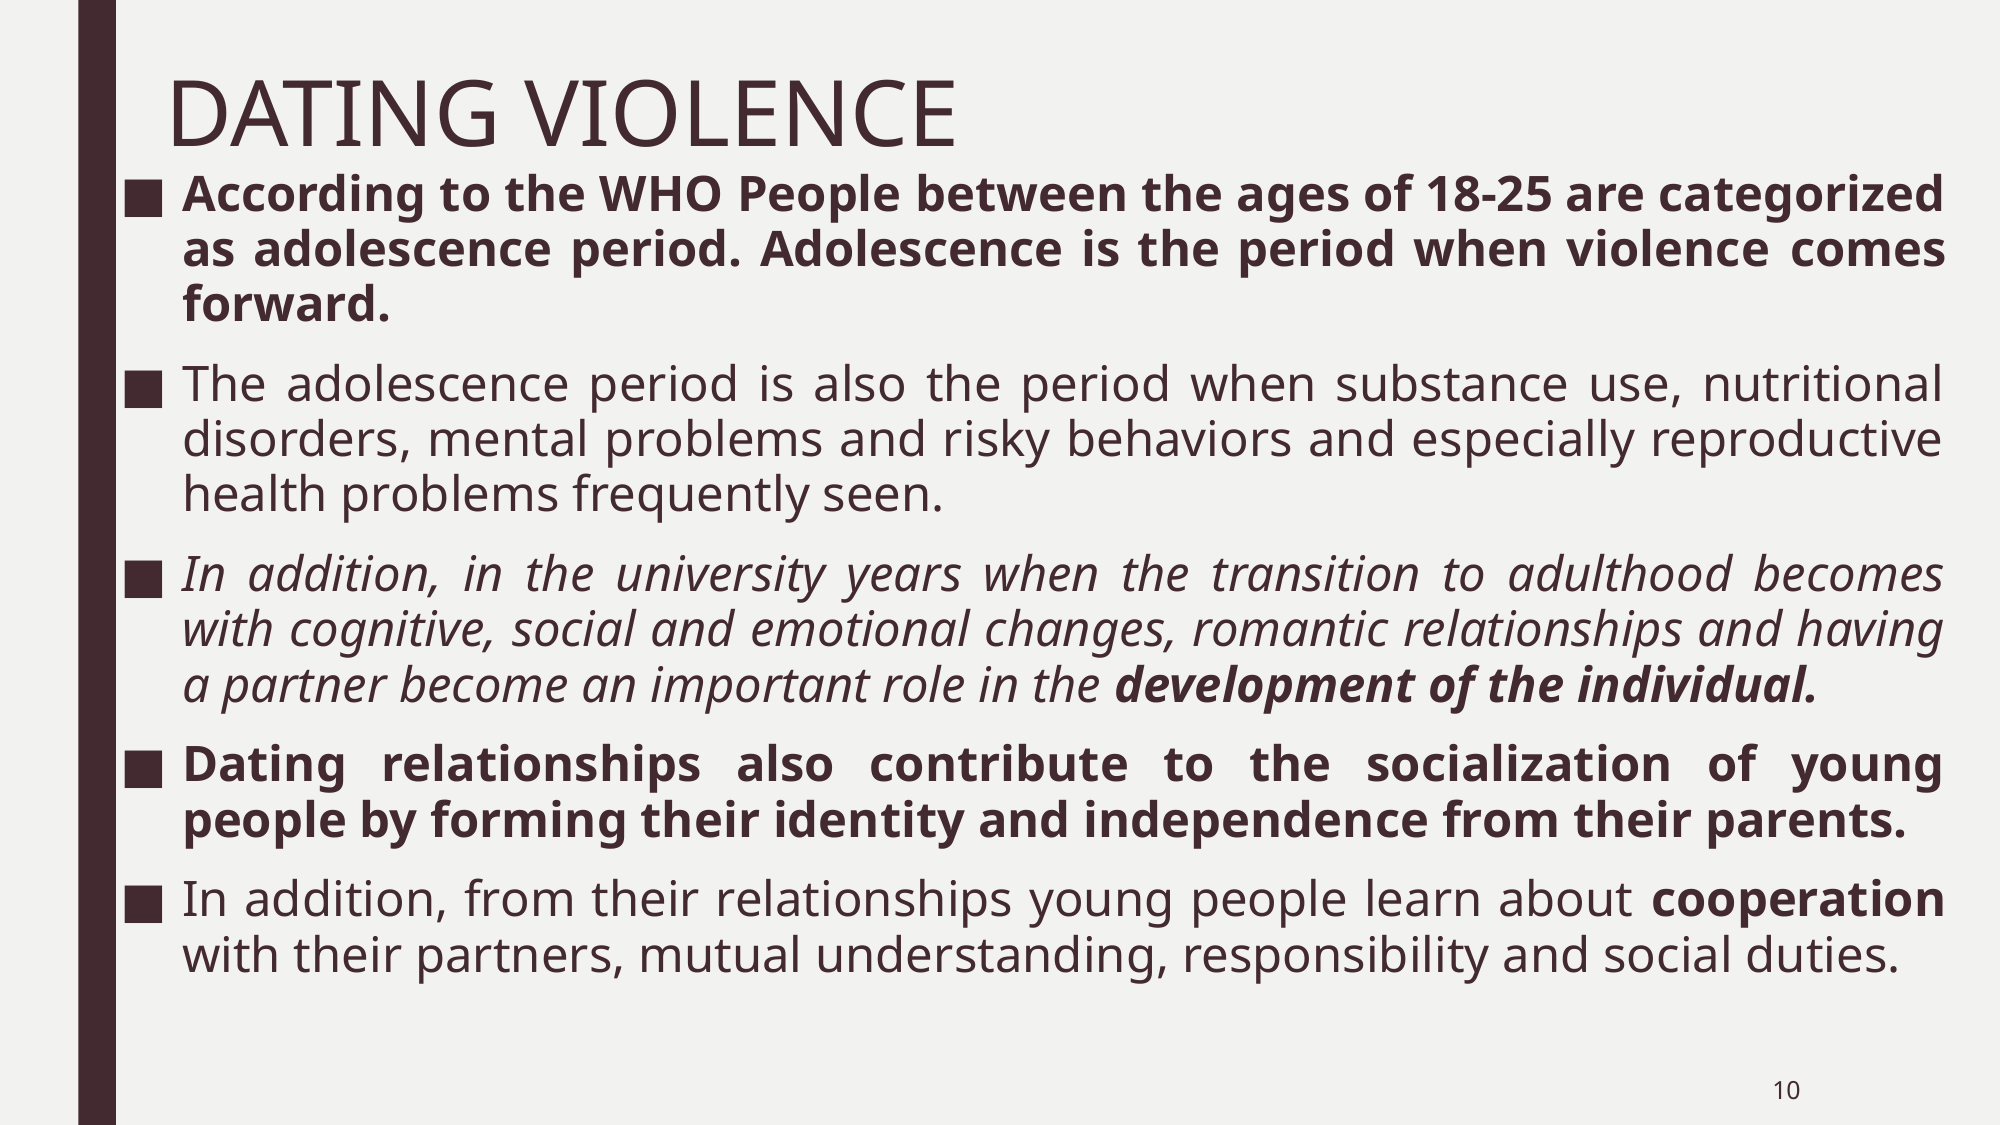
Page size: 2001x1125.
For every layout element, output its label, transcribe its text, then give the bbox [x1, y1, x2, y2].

slide_number 10 [1553, 1058, 1816, 1125]
title DATING VIOLENCE [150, 60, 1800, 159]
list According to the WHO People between the ages of 18-25 are categorized as adolescence period. Adolescence is the period when violence comes forward. The adolescence period is also the period when substance use, nutritional disorders, mental problems and risky behaviors and especially reproductive health problems frequently seen. In addition, in the university years when the transition to adulthood becomes with cognitive, social and emotional changes, romantic relationships and having a partner become an important role in the development of the individual. Dating relationships also contribute to the socialization of young people by forming their identity and independence from their parents. In addition, from their relationships young people learn about cooperation with their partners, mutual understanding, responsibility and social duties. [105, 159, 1962, 1100]
